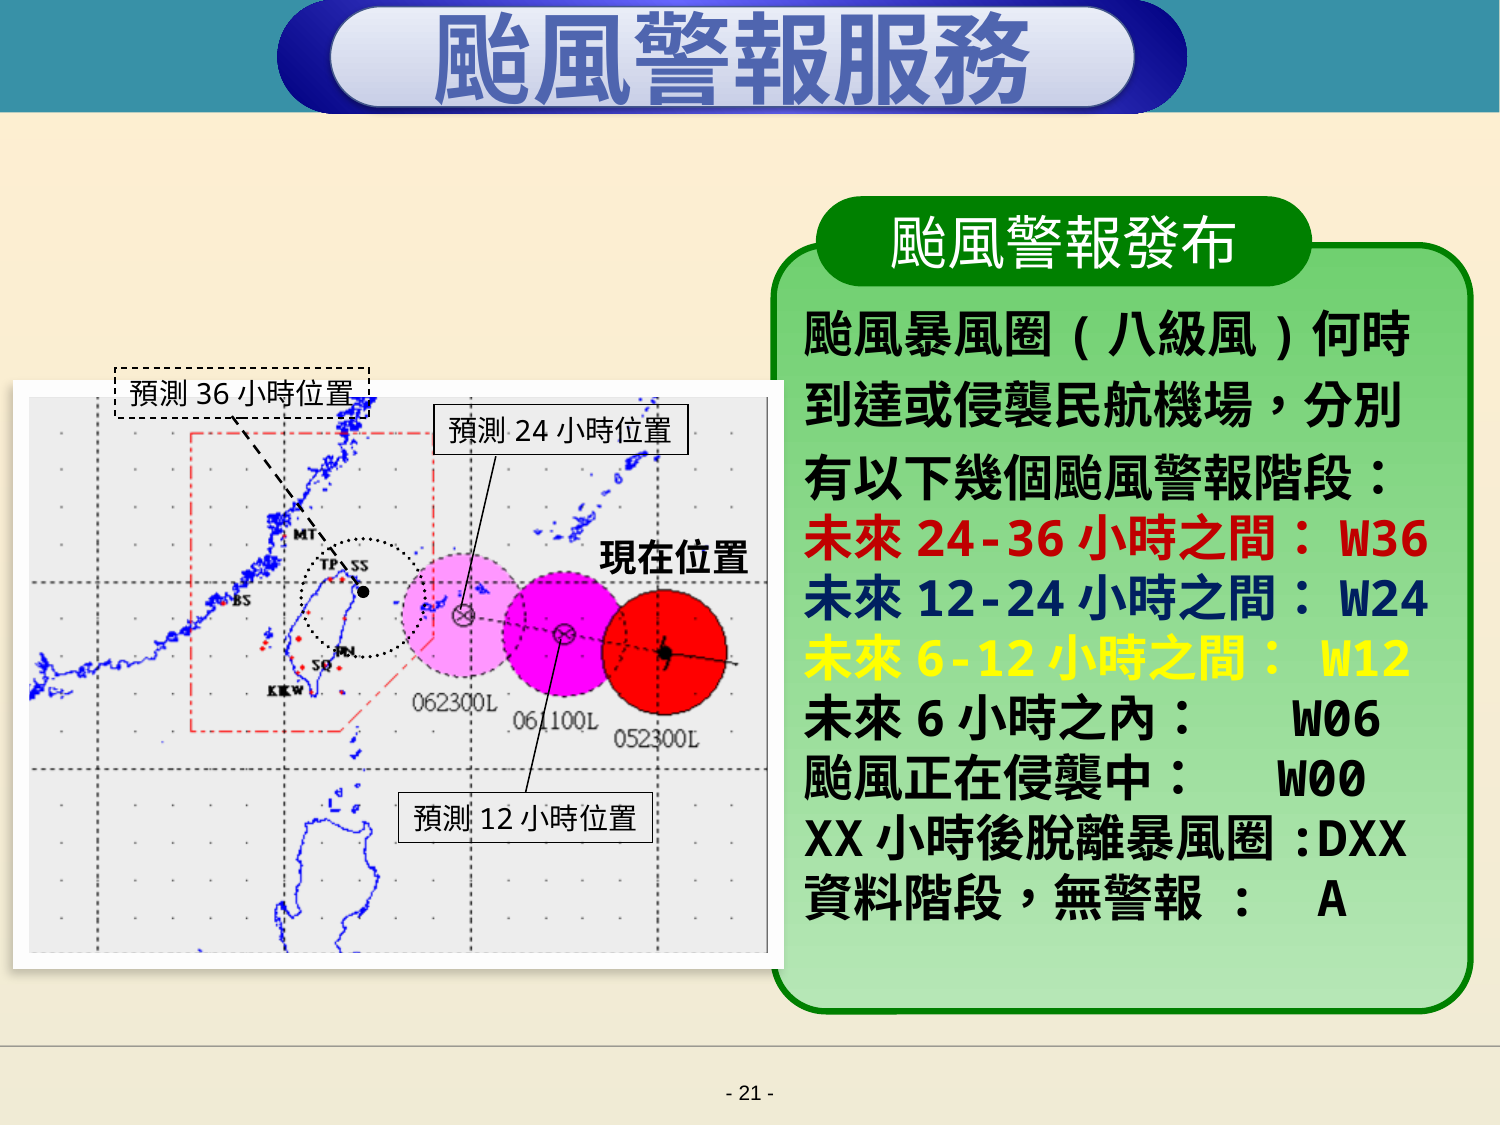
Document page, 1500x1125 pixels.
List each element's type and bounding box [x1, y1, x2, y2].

text_box [773, 195, 1471, 1012]
text_box [277, 0, 1188, 114]
text_box [29, 367, 768, 953]
